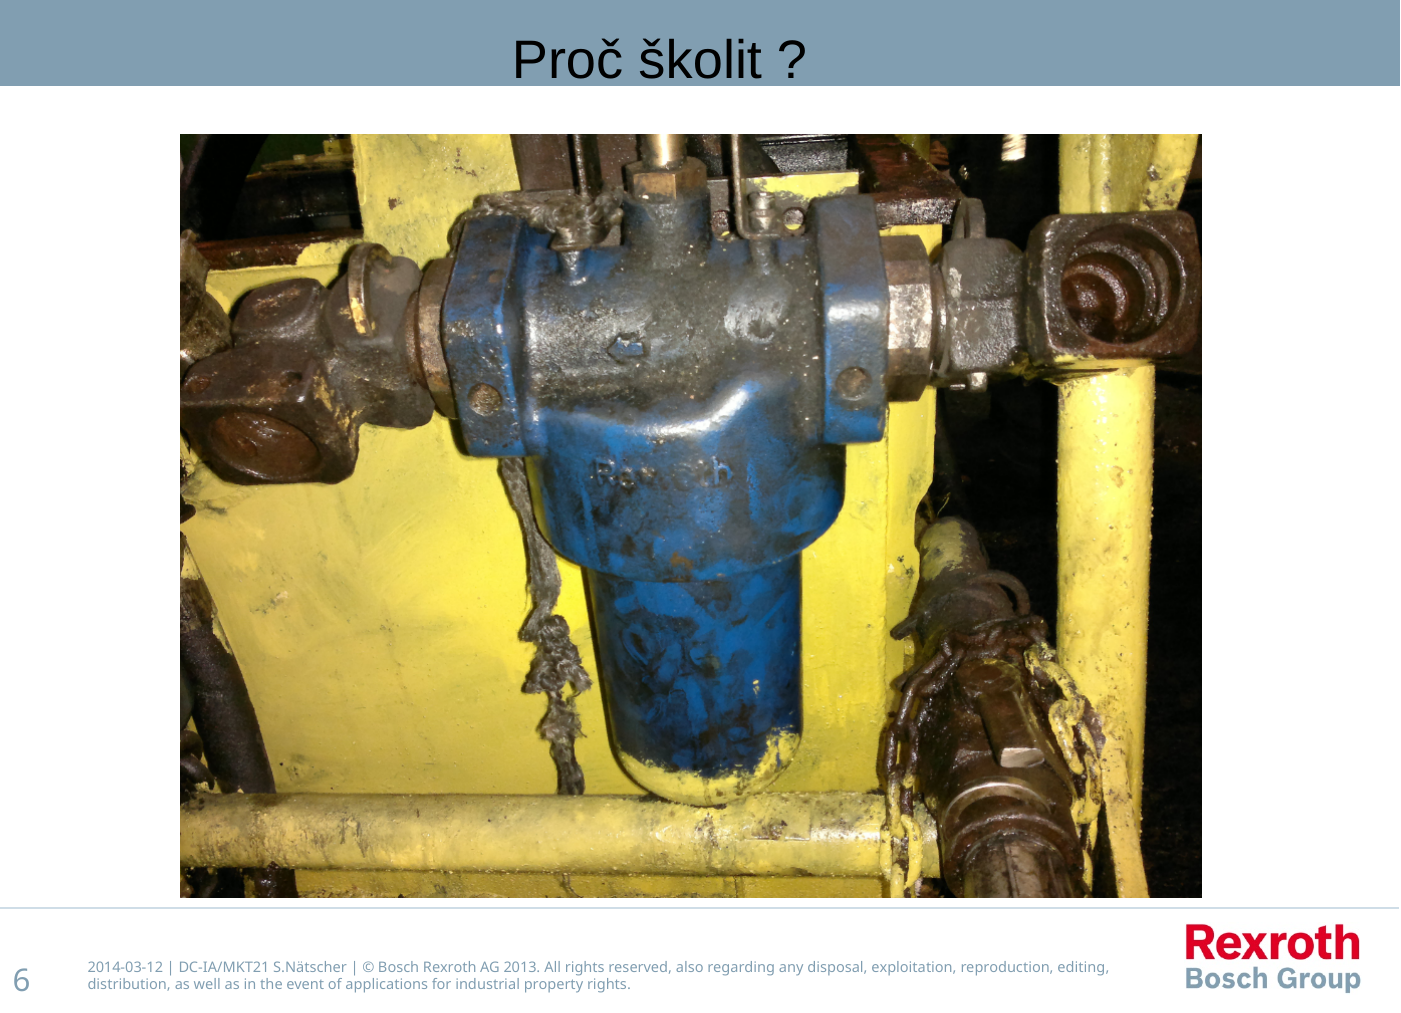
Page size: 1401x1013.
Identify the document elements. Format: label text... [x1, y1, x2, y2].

picture [179, 133, 1203, 899]
text_box Proč školit ? [498, 17, 822, 96]
slide_number 6 [12, 959, 75, 992]
picture [1184, 922, 1362, 995]
text_box 2014-03-12 | DC-IA/MKT21 S.Nätscher | © Bosch Rexroth AG 2013. All rights reserved, also regarding any disposal, exploitation, reproduction, editing, distribution, as well as in the event of applications for industrial property rights. [87, 951, 1138, 999]
